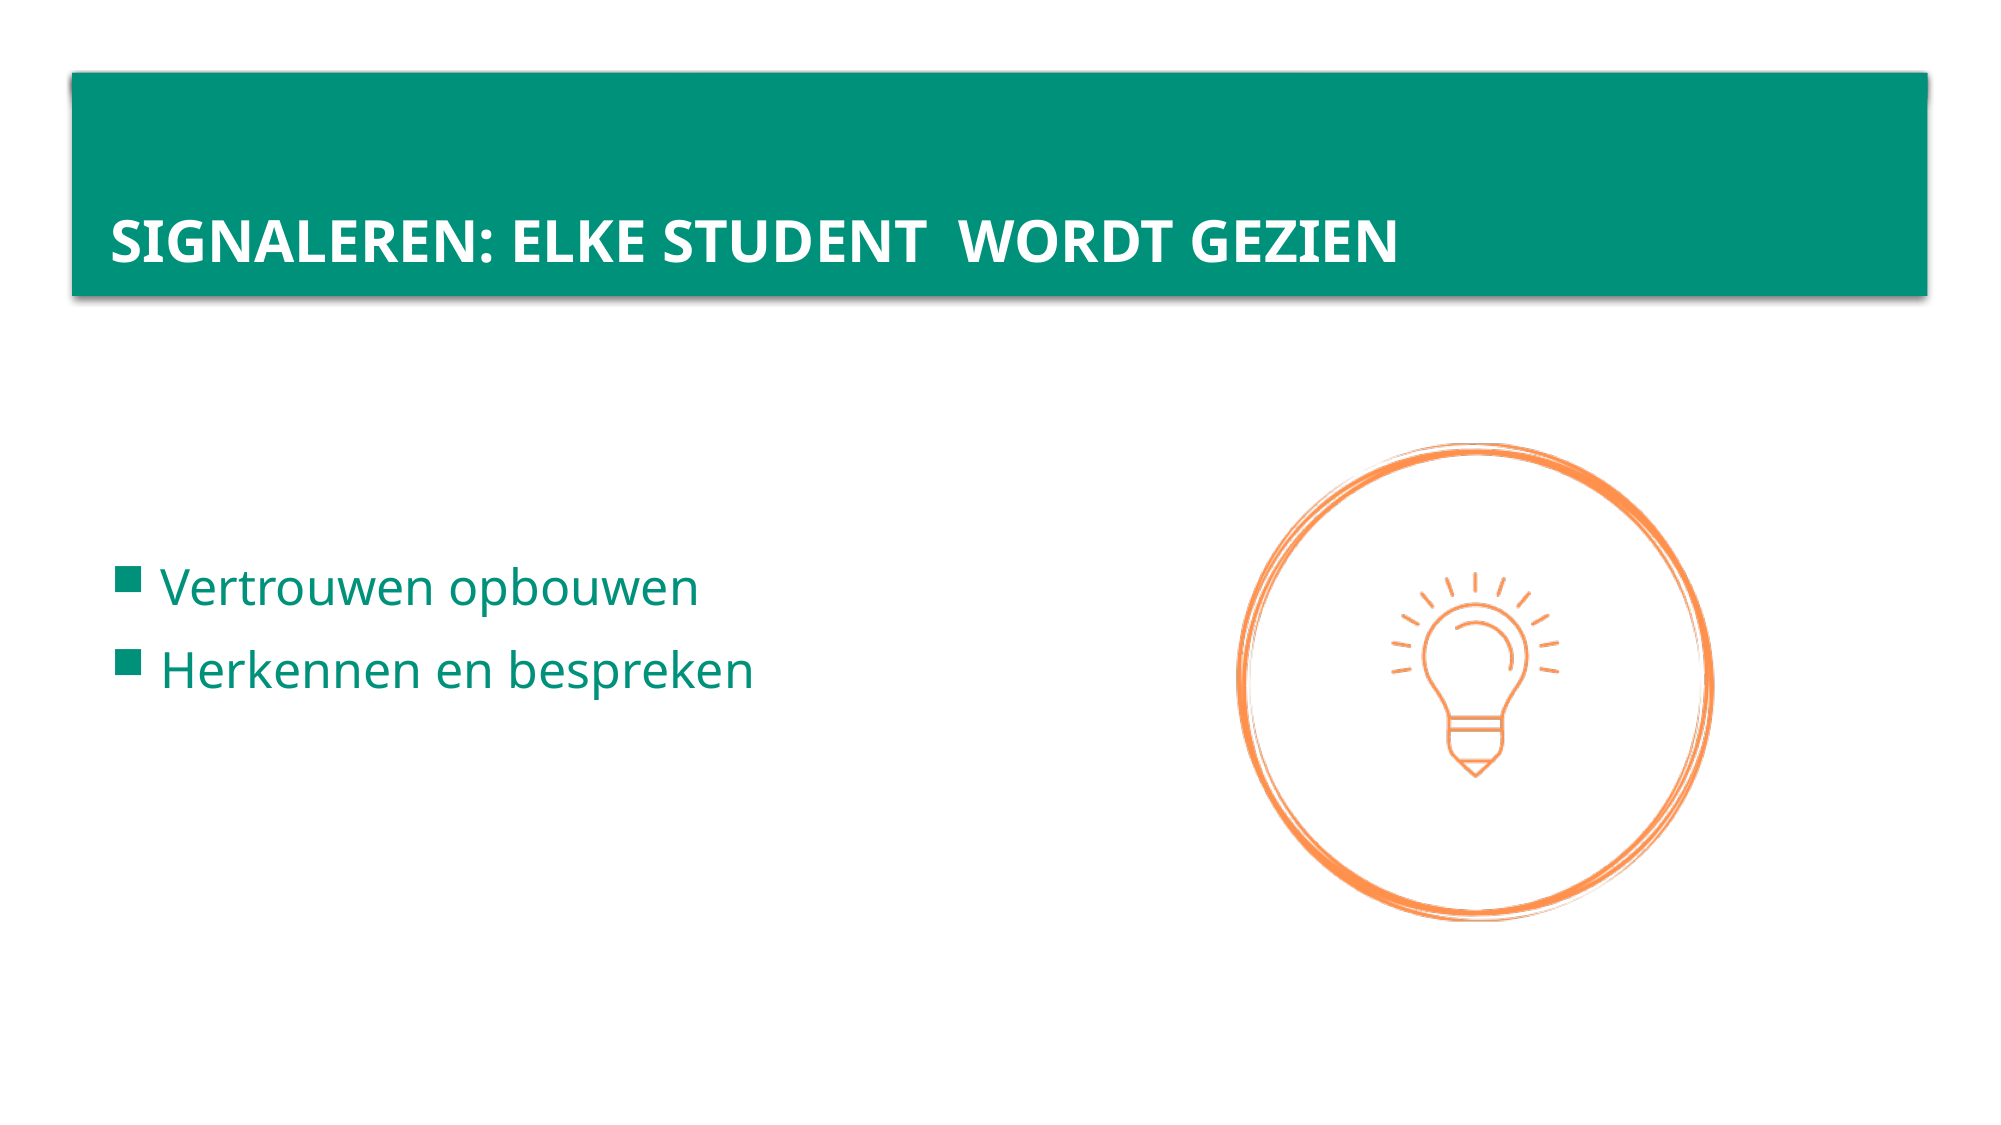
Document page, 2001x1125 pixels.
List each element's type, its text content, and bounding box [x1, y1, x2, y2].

picture [1177, 384, 1775, 982]
title Signaleren: elke Student wordt gezien [95, 115, 1905, 282]
list Vertrouwen opbouwen Herkennen en bespreken [95, 357, 1905, 962]
